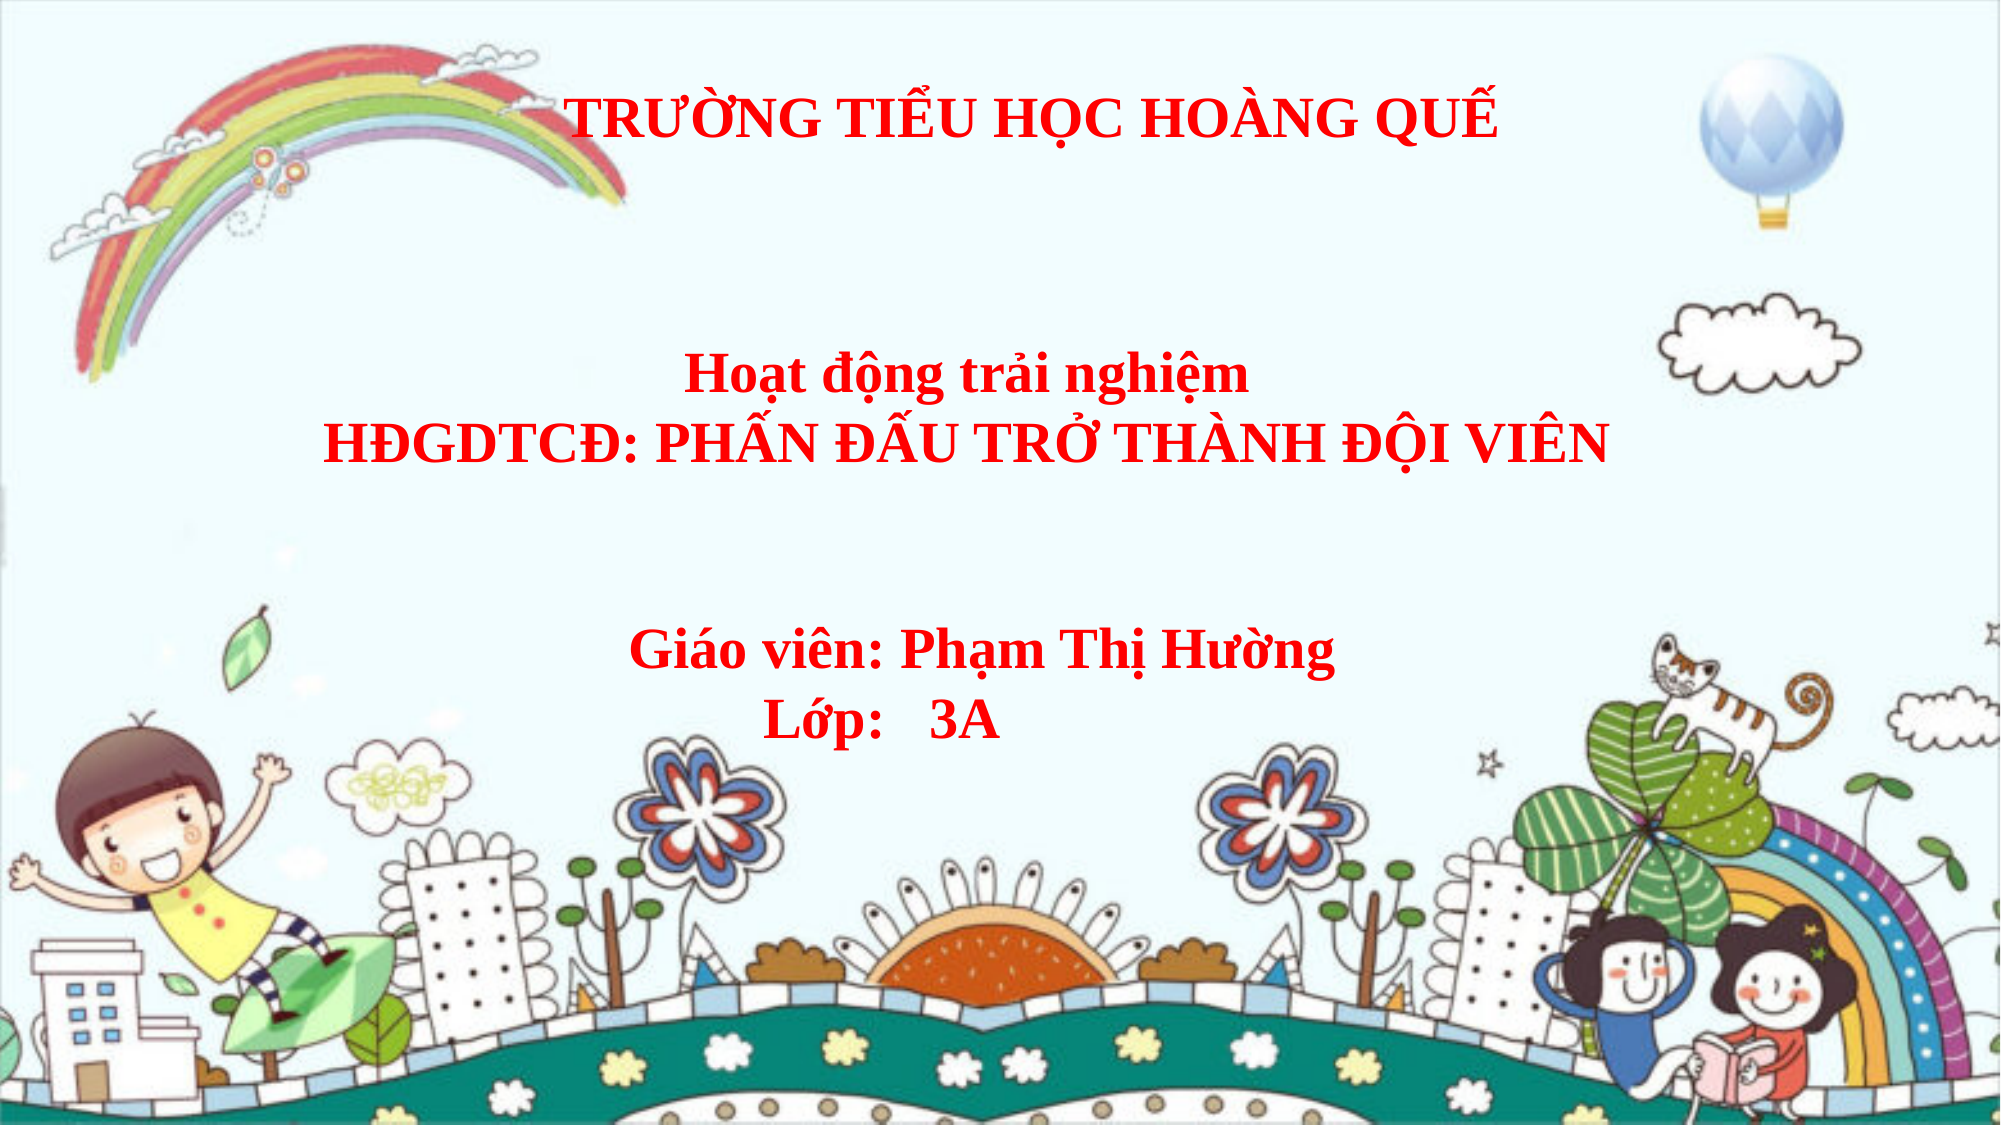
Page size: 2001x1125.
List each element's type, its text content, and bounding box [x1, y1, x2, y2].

text_box Hoạt động trải nghiệm HĐGDTCĐ: PHẤN ĐẤU TRỞ THÀNH ĐỘI VIÊN [129, 327, 1805, 482]
picture [0, 0, 2001, 1125]
text_box Giáo viên: Phạm Thị Hường Lớp: 3A [574, 603, 1390, 763]
text_box TRƯỜNG TIỂU HỌC HOÀNG QUẾ [366, 67, 1697, 162]
